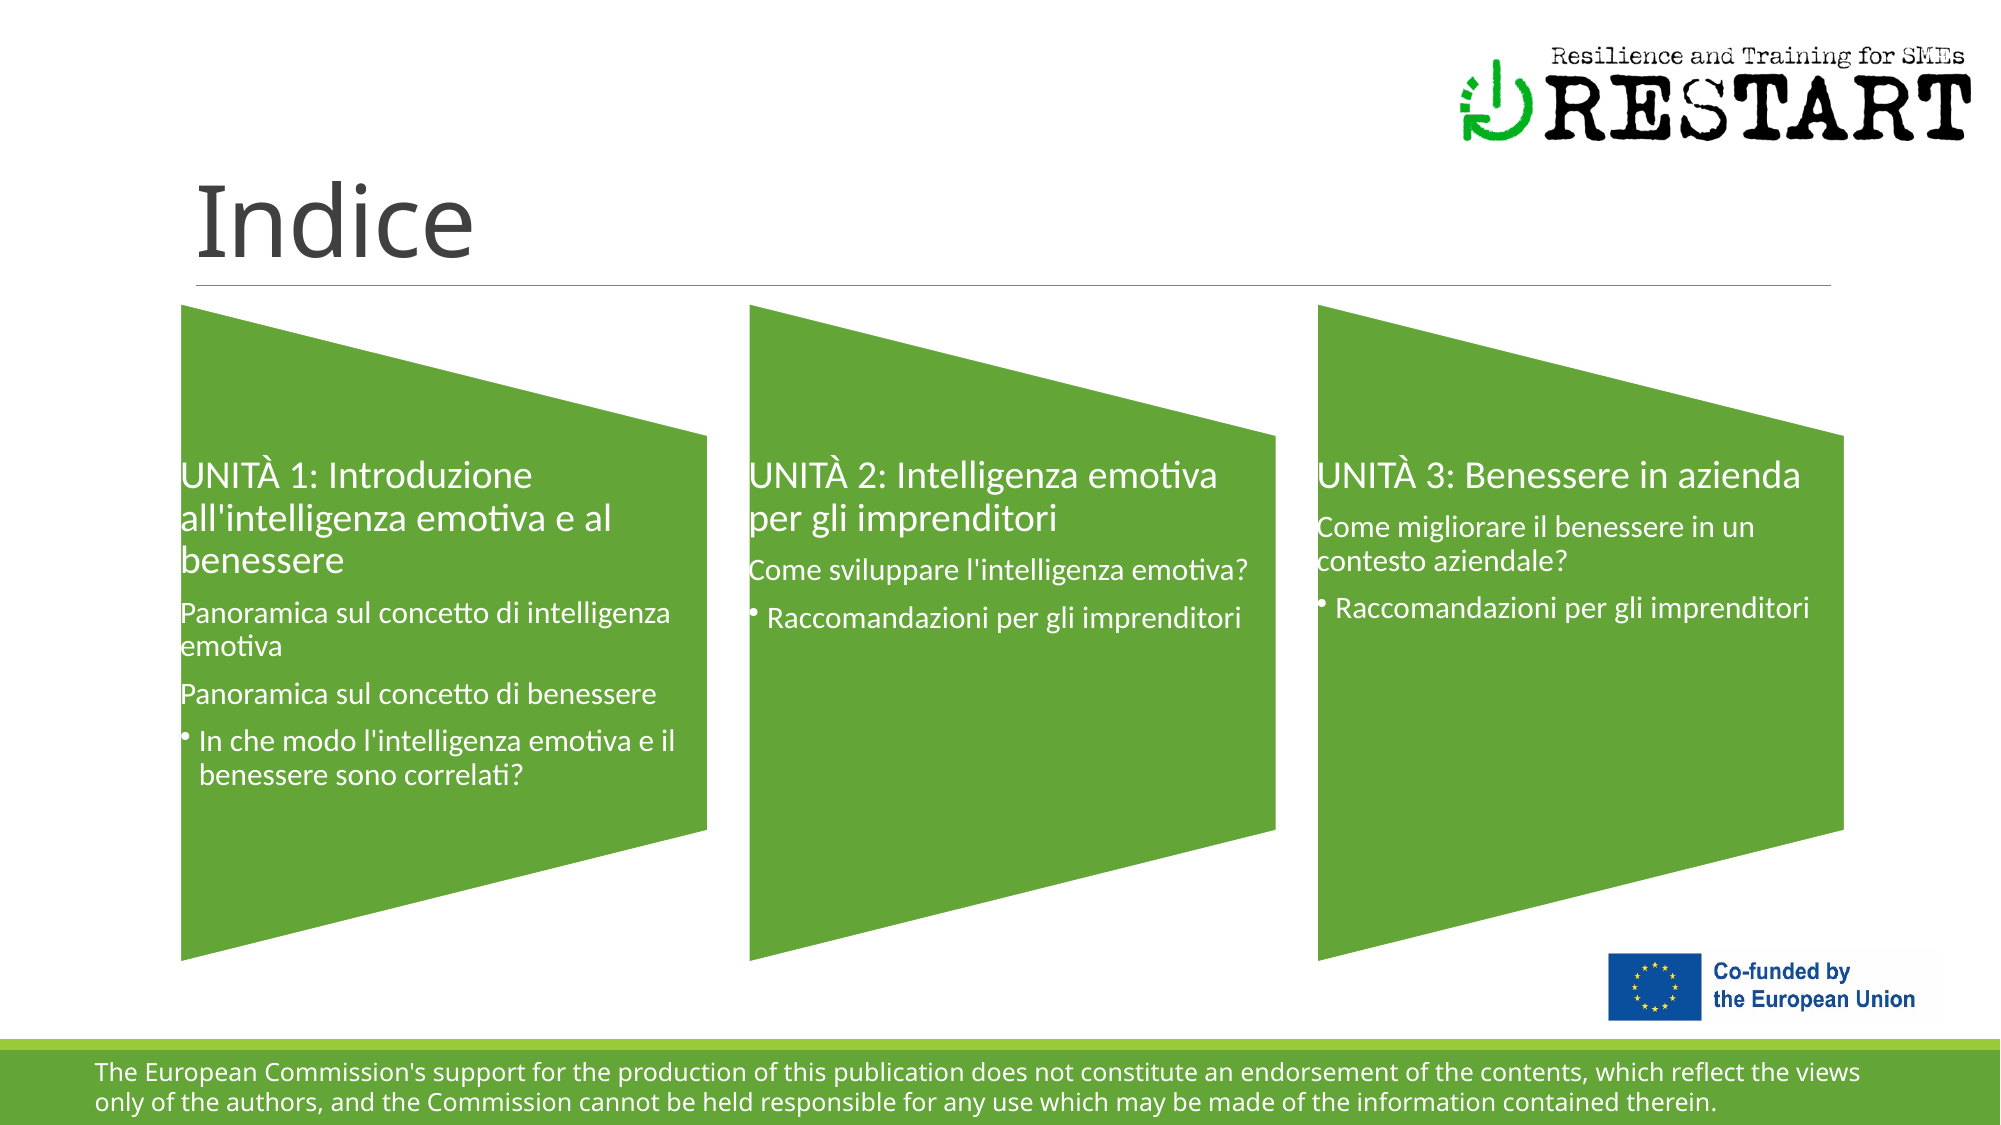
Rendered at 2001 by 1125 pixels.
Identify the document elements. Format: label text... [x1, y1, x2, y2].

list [179, 302, 1846, 964]
title Indice [180, 47, 1830, 285]
text_box The European Commission's support for the production of this publication does not constitute an endorsement of the contents, which reflect the views only of the authors, and the Commission cannot be held responsible for any use which may be made of the information contained therein. [79, 1049, 1925, 1124]
picture [1604, 949, 1938, 1026]
picture [1458, 46, 1971, 142]
